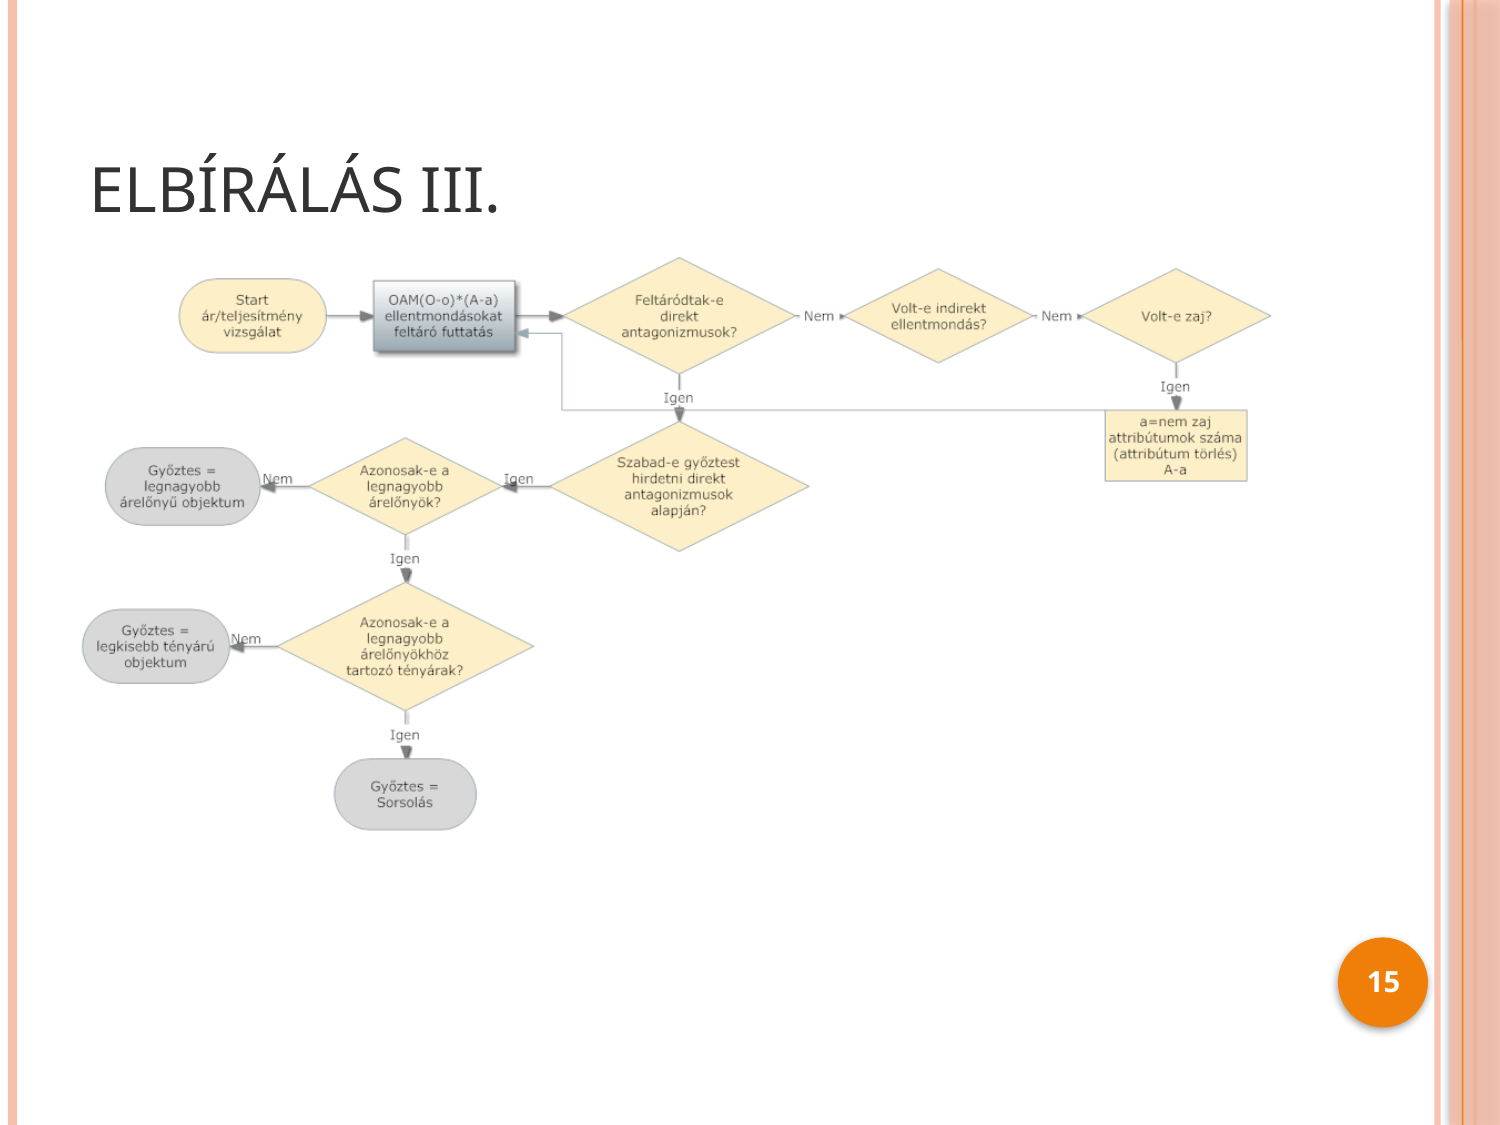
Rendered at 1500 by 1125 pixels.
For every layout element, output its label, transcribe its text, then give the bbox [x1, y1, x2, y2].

slide_number 15 [1333, 940, 1434, 1027]
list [64, 224, 1291, 835]
title Elbírálás III. [75, 45, 1300, 233]
